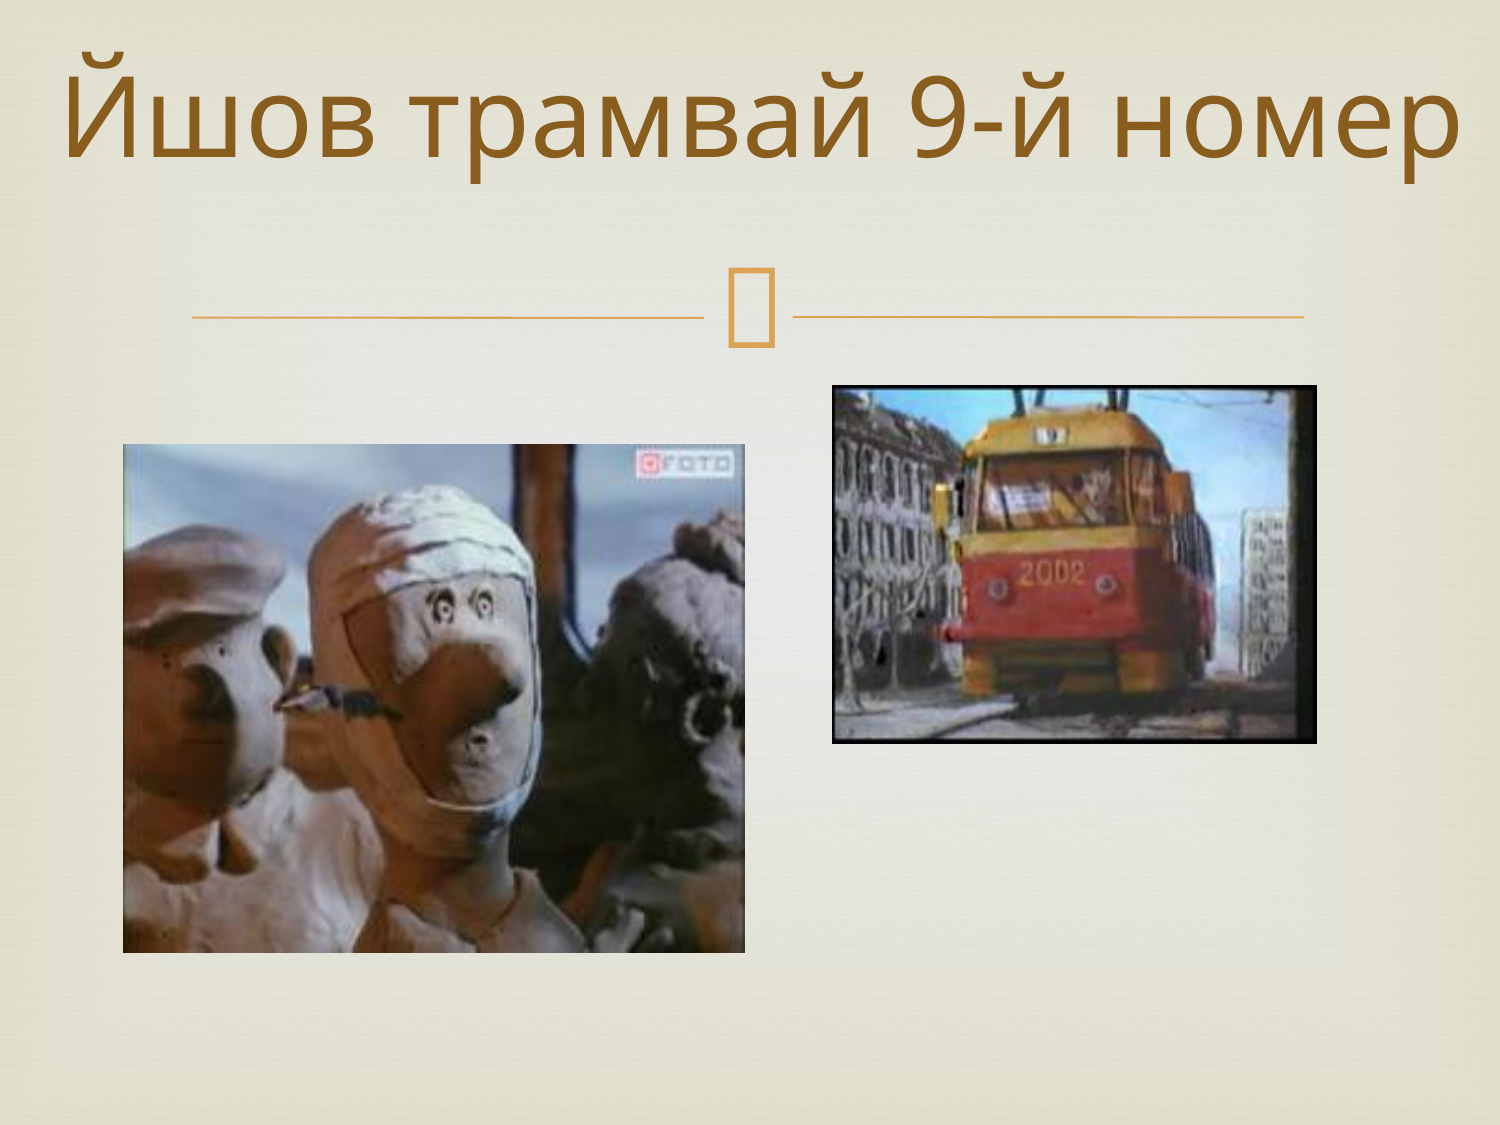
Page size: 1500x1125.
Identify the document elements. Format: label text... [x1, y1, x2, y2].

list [123, 443, 745, 953]
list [832, 384, 1318, 744]
title Йшов трамвай 9-й номер [41, 93, 1483, 267]
